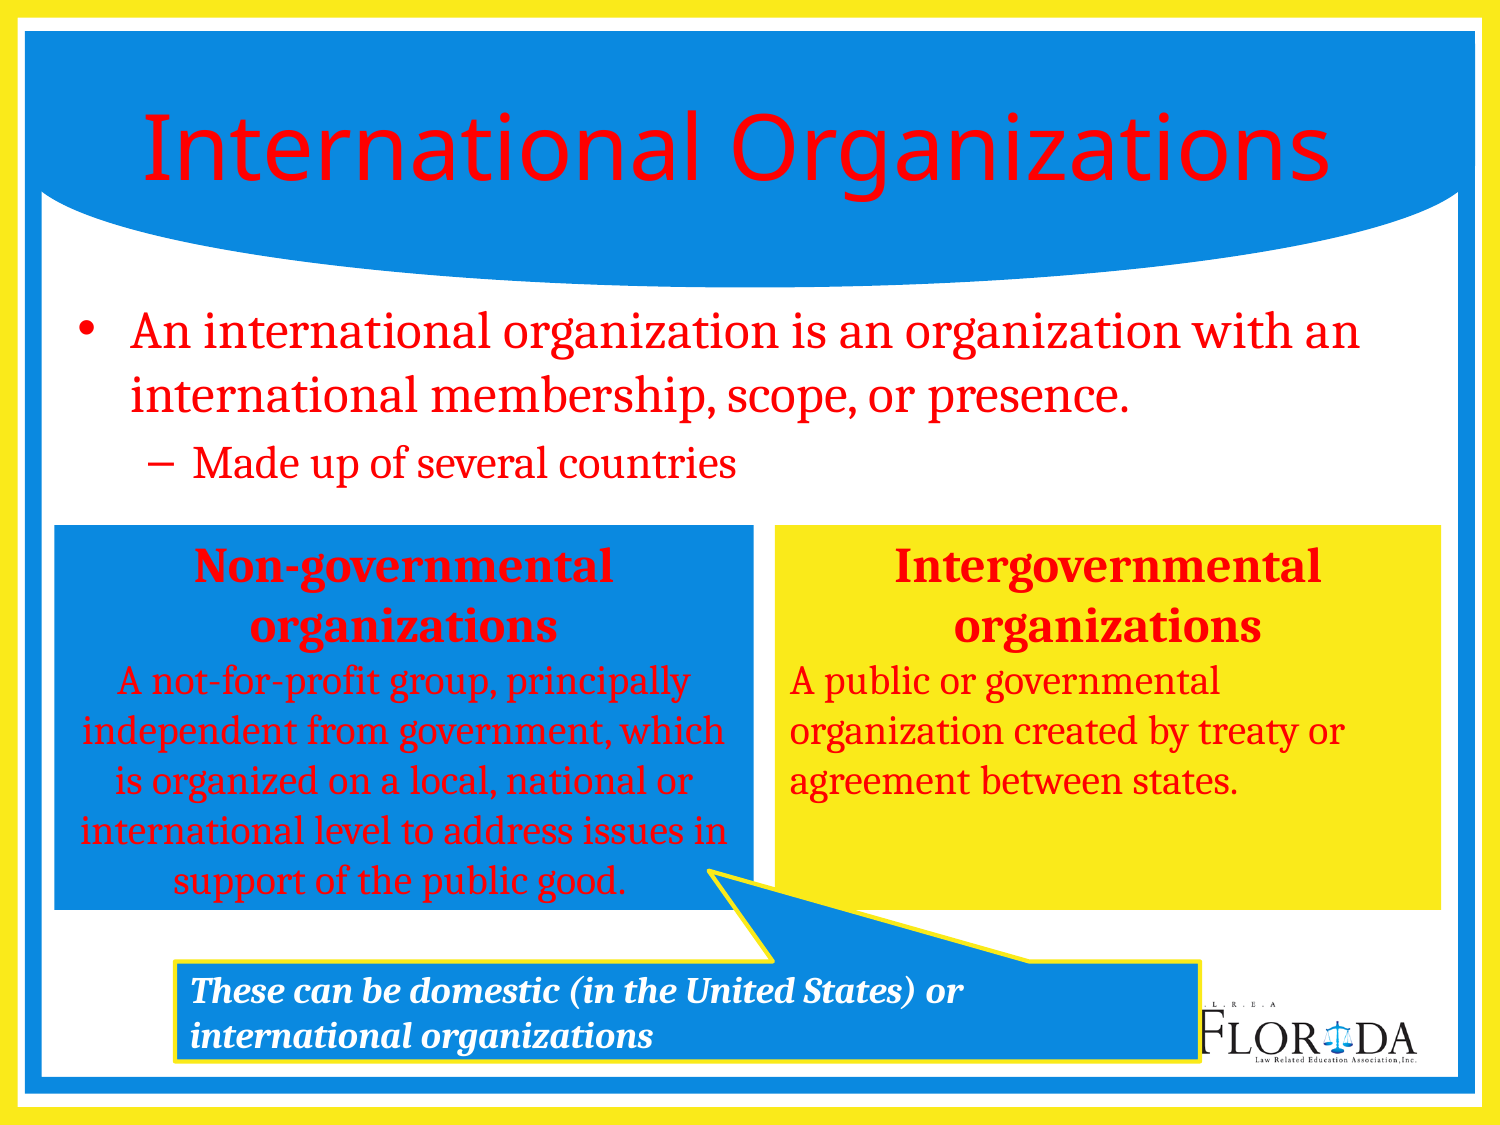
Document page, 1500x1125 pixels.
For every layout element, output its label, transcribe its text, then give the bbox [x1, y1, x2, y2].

text_box These can be domestic (in the United States) or international organizations [172, 868, 1203, 1064]
text_box Intergovernmental organizations A public or governmental organization created by treaty or agreement between states. [774, 525, 1442, 910]
picture [1175, 987, 1448, 1068]
list An international organization is an organization with an international membership, scope, or presence. Made up of several countries [62, 287, 1425, 500]
title International Organizations [75, 50, 1425, 238]
text_box Non-governmental organizations A not-for-profit group, principally independent from government, which is organized on a local, national or international level to address issues in support of the public good. [54, 525, 754, 910]
